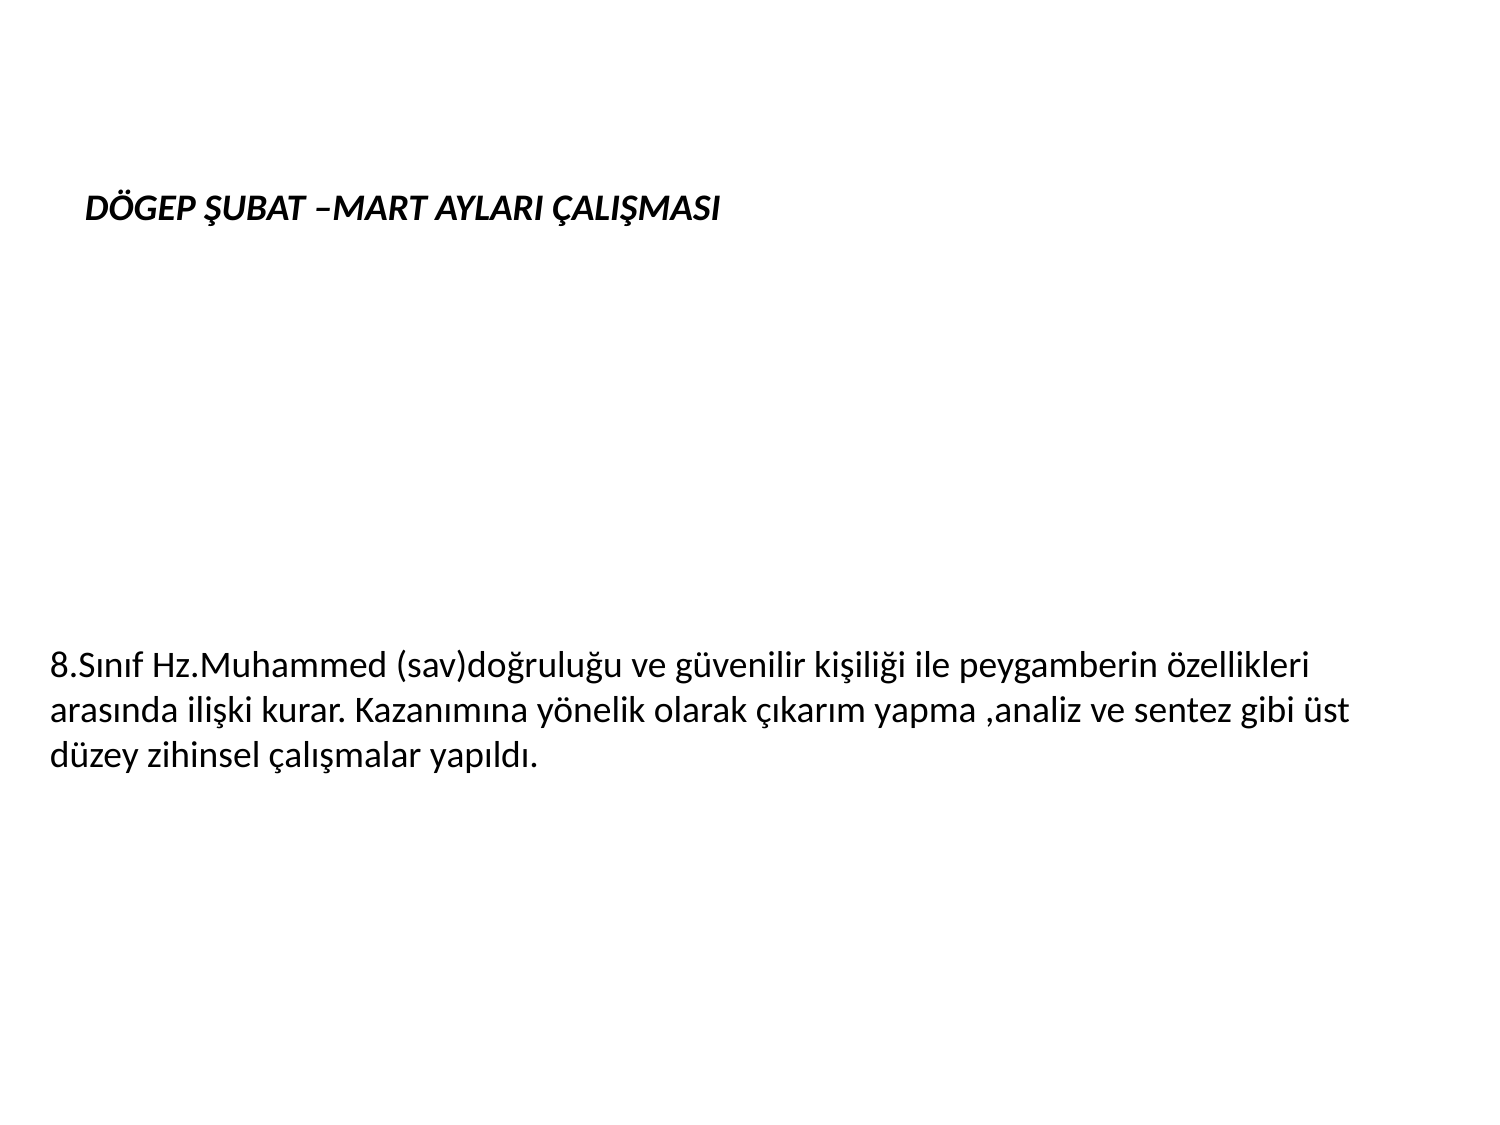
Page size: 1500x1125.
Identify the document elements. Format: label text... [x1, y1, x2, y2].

text_box DÖGEP ŞUBAT –MART AYLARI ÇALIŞMASI [70, 175, 1477, 236]
text_box 8.Sınıf Hz.Muhammed (sav)doğruluğu ve güvenilir kişiliği ile peygamberin özellikleri arasında ilişki kurar. Kazanımına yönelik olarak çıkarım yapma ,analiz ve sentez gibi üst düzey zihinsel çalışmalar yapıldı. [35, 632, 1430, 783]
